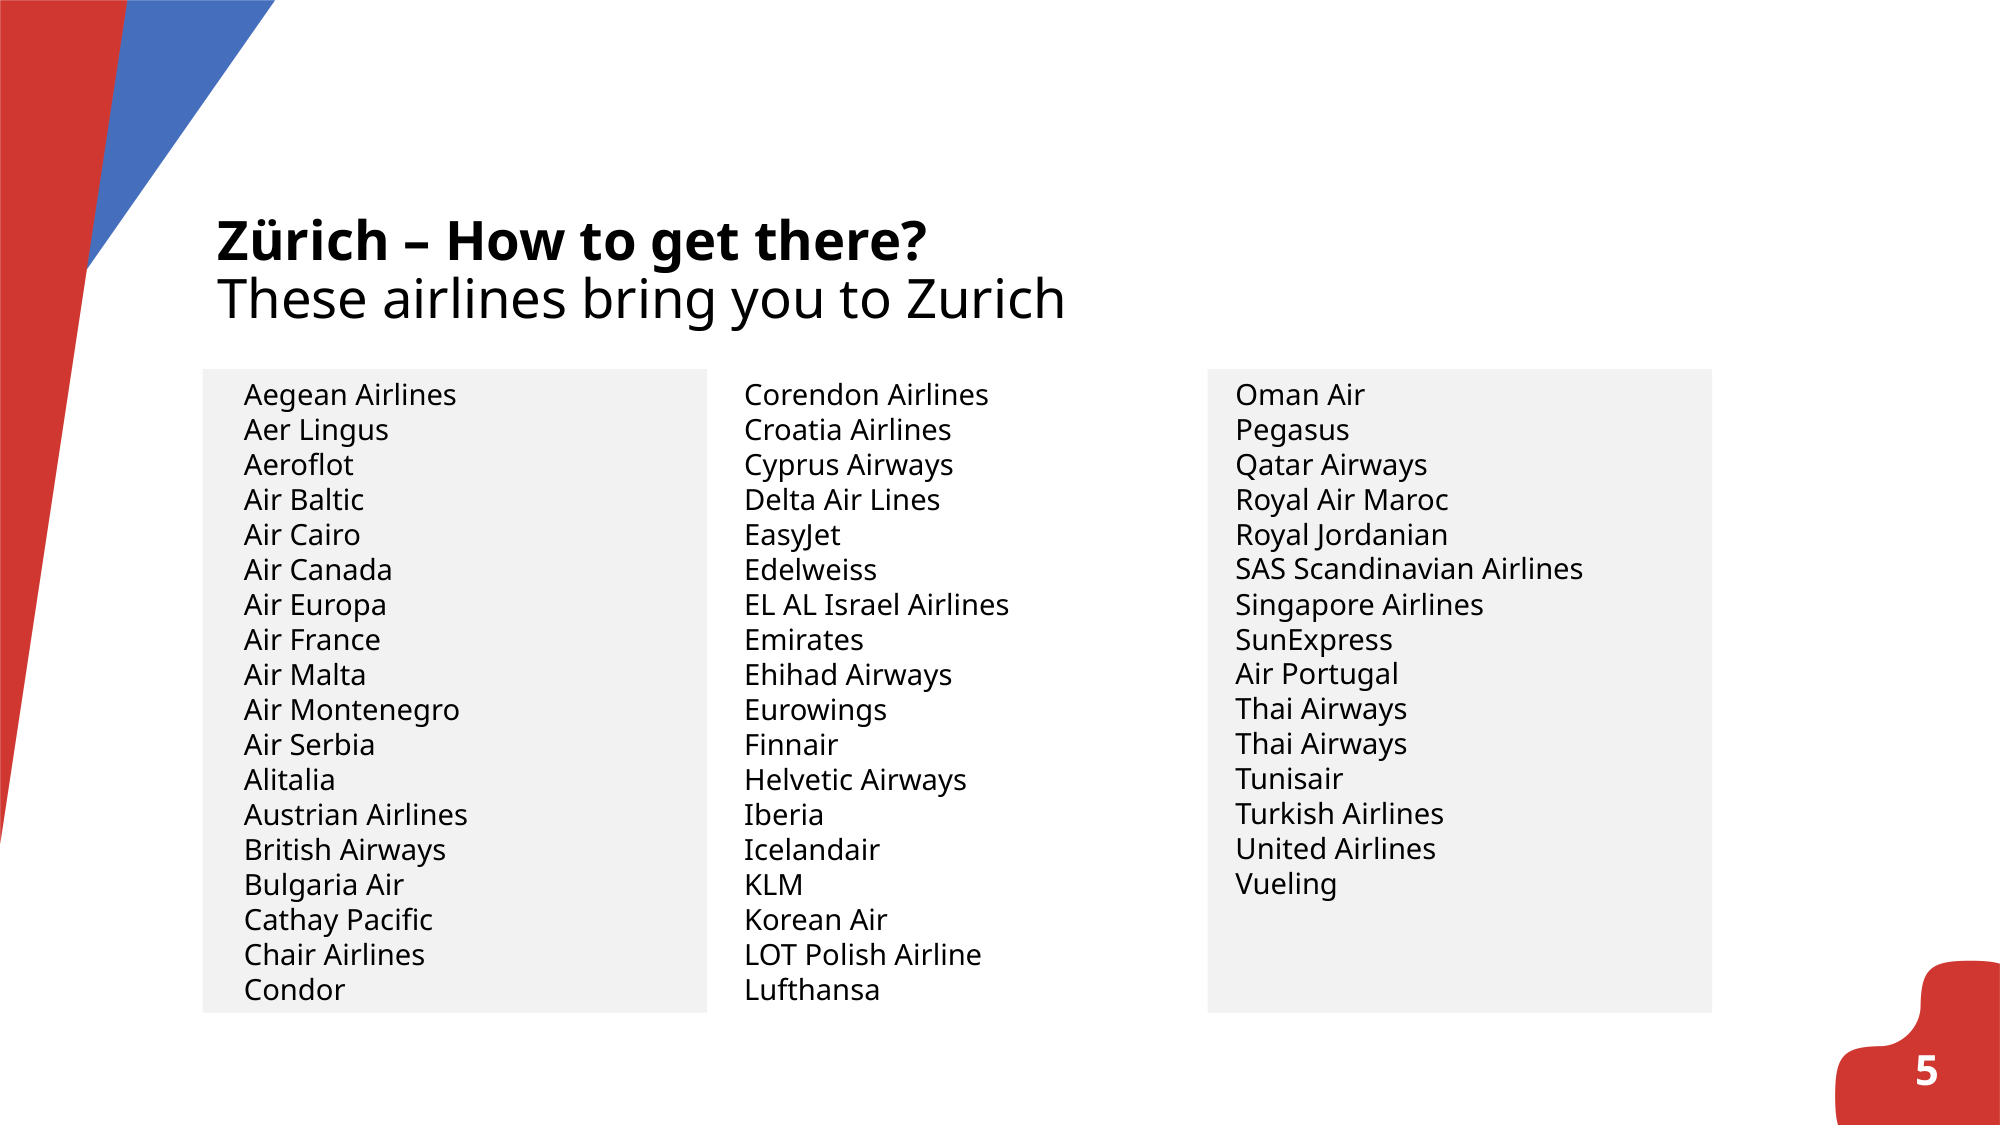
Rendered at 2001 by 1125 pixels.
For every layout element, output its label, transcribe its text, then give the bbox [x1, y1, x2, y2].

text_box [202, 368, 708, 1014]
text_box Corendon Airlines Croatia Airlines Cyprus Airways Delta Air Lines EasyJet Edelweiss EL AL Israel Airlines Emirates Ehihad Airways Eurowings Finnair Helvetic Airways Iberia Icelandair KLM Korean Air LOT Polish Airline Lufthansa [729, 369, 1092, 1014]
text_box [1207, 368, 1713, 1014]
text_box Aegean Airlines Aer Lingus Aeroflot Air Baltic Air Cairo Air Canada Air Europa Air France Air Malta Air Montenegro Air Serbia Alitalia Austrian Airlines British Airways Bulgaria Air Cathay Pacific Chair Airlines Condor [228, 369, 614, 1014]
text_box Oman Air Pegasus Qatar Airways Royal Air Maroc Royal Jordanian SAS Scandinavian Airlines Singapore Airlines SunExpress Air Portugal Thai Airways Thai Airways Tunisair Turkish Airlines United Airlines Vueling [1220, 368, 1632, 908]
slide_number 5 [1867, 1042, 1988, 1103]
title Zürich – How to get there? These airlines bring you to Zurich [202, 205, 1928, 339]
picture [0, 0, 2000, 1125]
